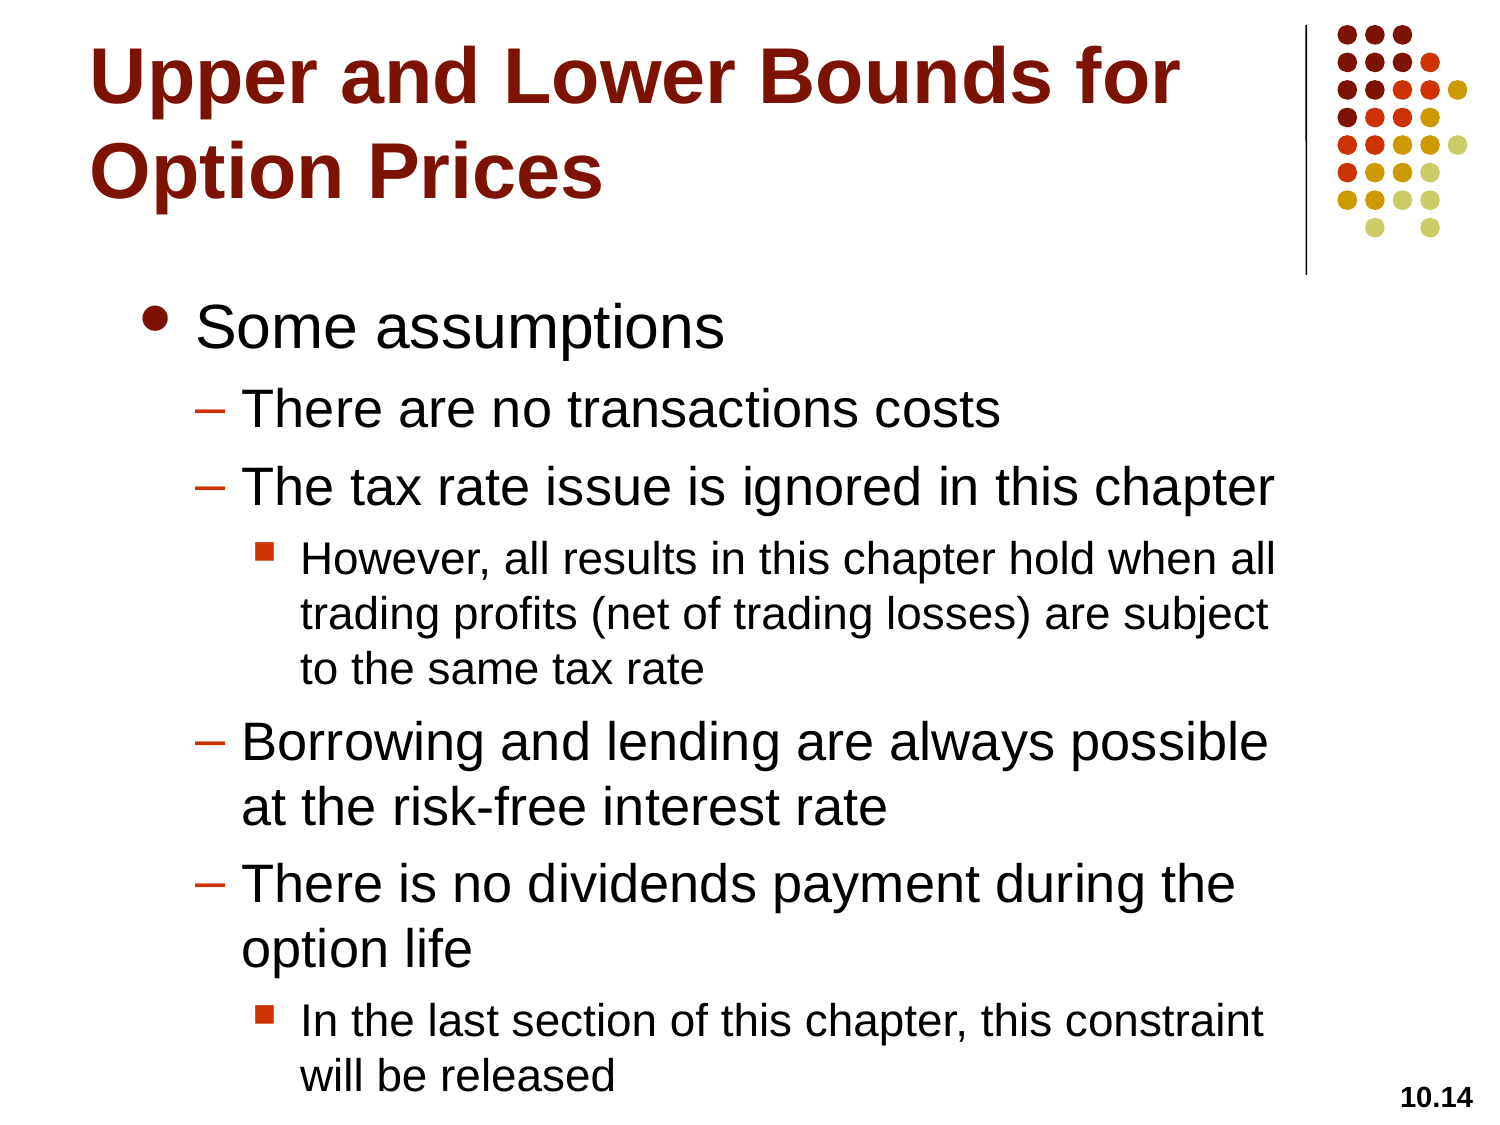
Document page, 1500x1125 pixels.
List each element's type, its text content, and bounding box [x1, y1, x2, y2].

slide_number 10.14 [1376, 1070, 1489, 1125]
list Some assumptions There are no transactions costs The tax rate issue is ignored in this chapter However, all results in this chapter hold when all trading profits (net of trading losses) are subject to the same tax rate Borrowing and lending are always possible at the risk-free interest rate There is no dividends payment during the option life In the last section of this chapter, this constraint will be released [123, 278, 1329, 1103]
title Upper and Lower Bounds for Option Prices [75, 42, 1306, 196]
